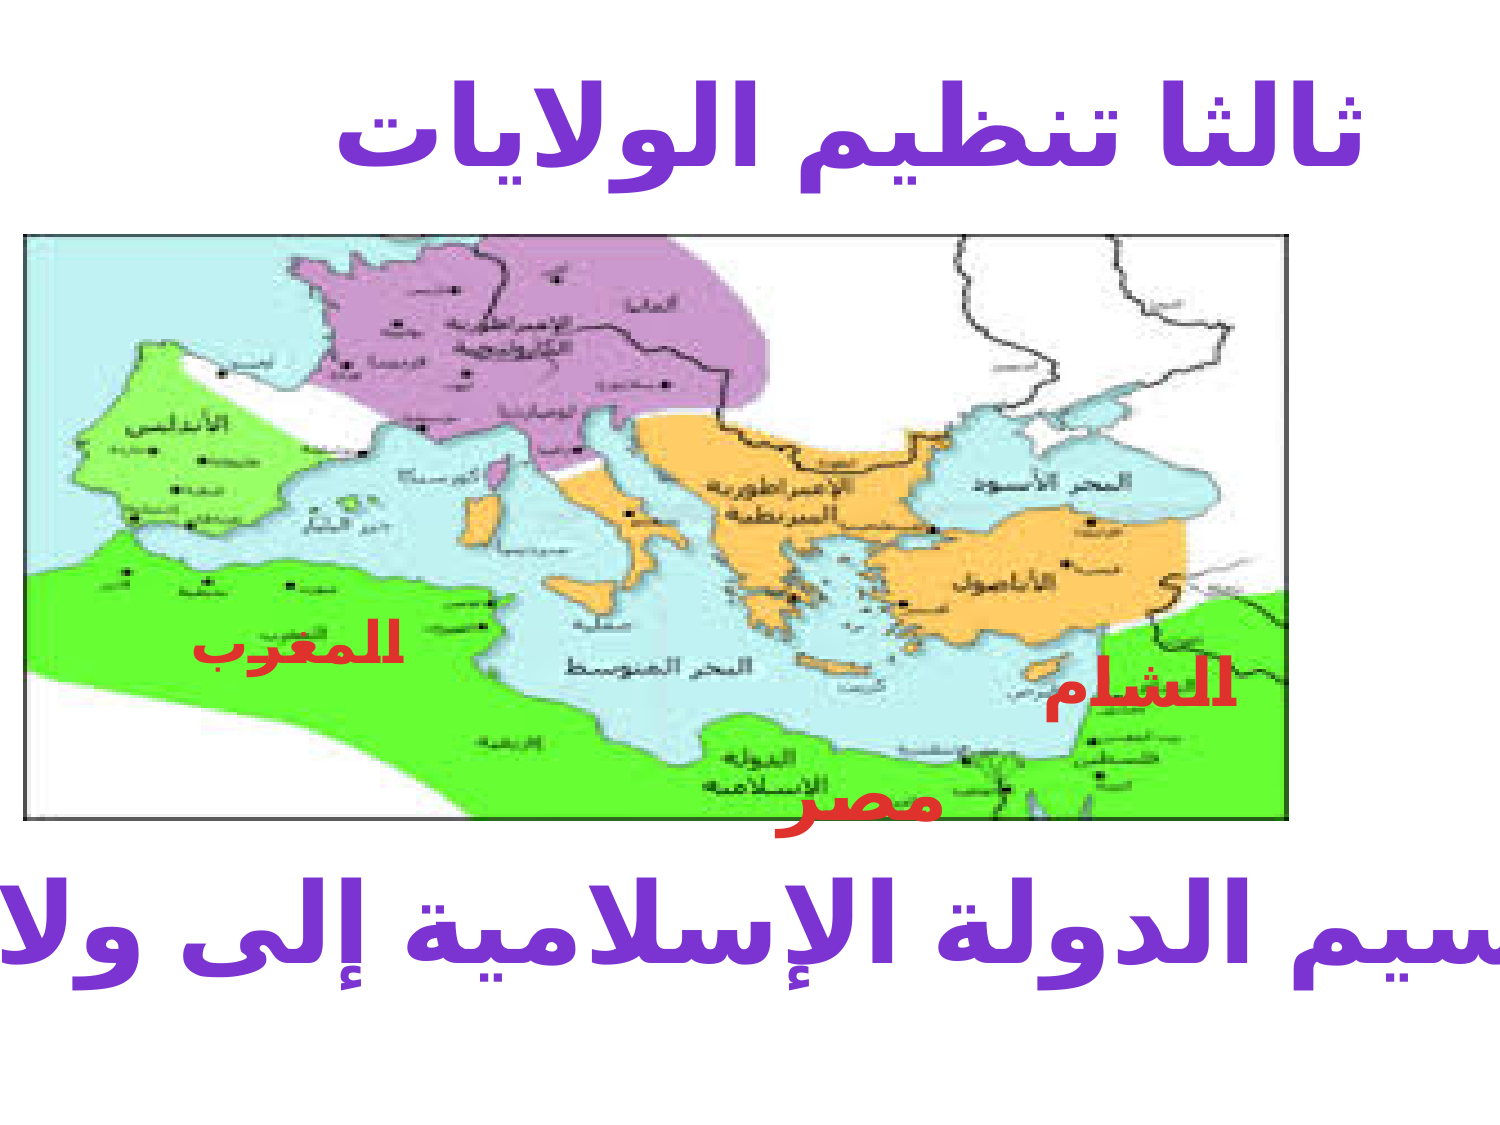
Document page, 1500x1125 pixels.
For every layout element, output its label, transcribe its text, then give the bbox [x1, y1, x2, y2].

text_box ثالثا تنظيم الولايات [317, 46, 1415, 197]
text_box تقسيم الدولة الإسلامية إلى ولايات [0, 843, 1500, 994]
text_box مصر [763, 830, 963, 843]
picture [23, 234, 1290, 821]
